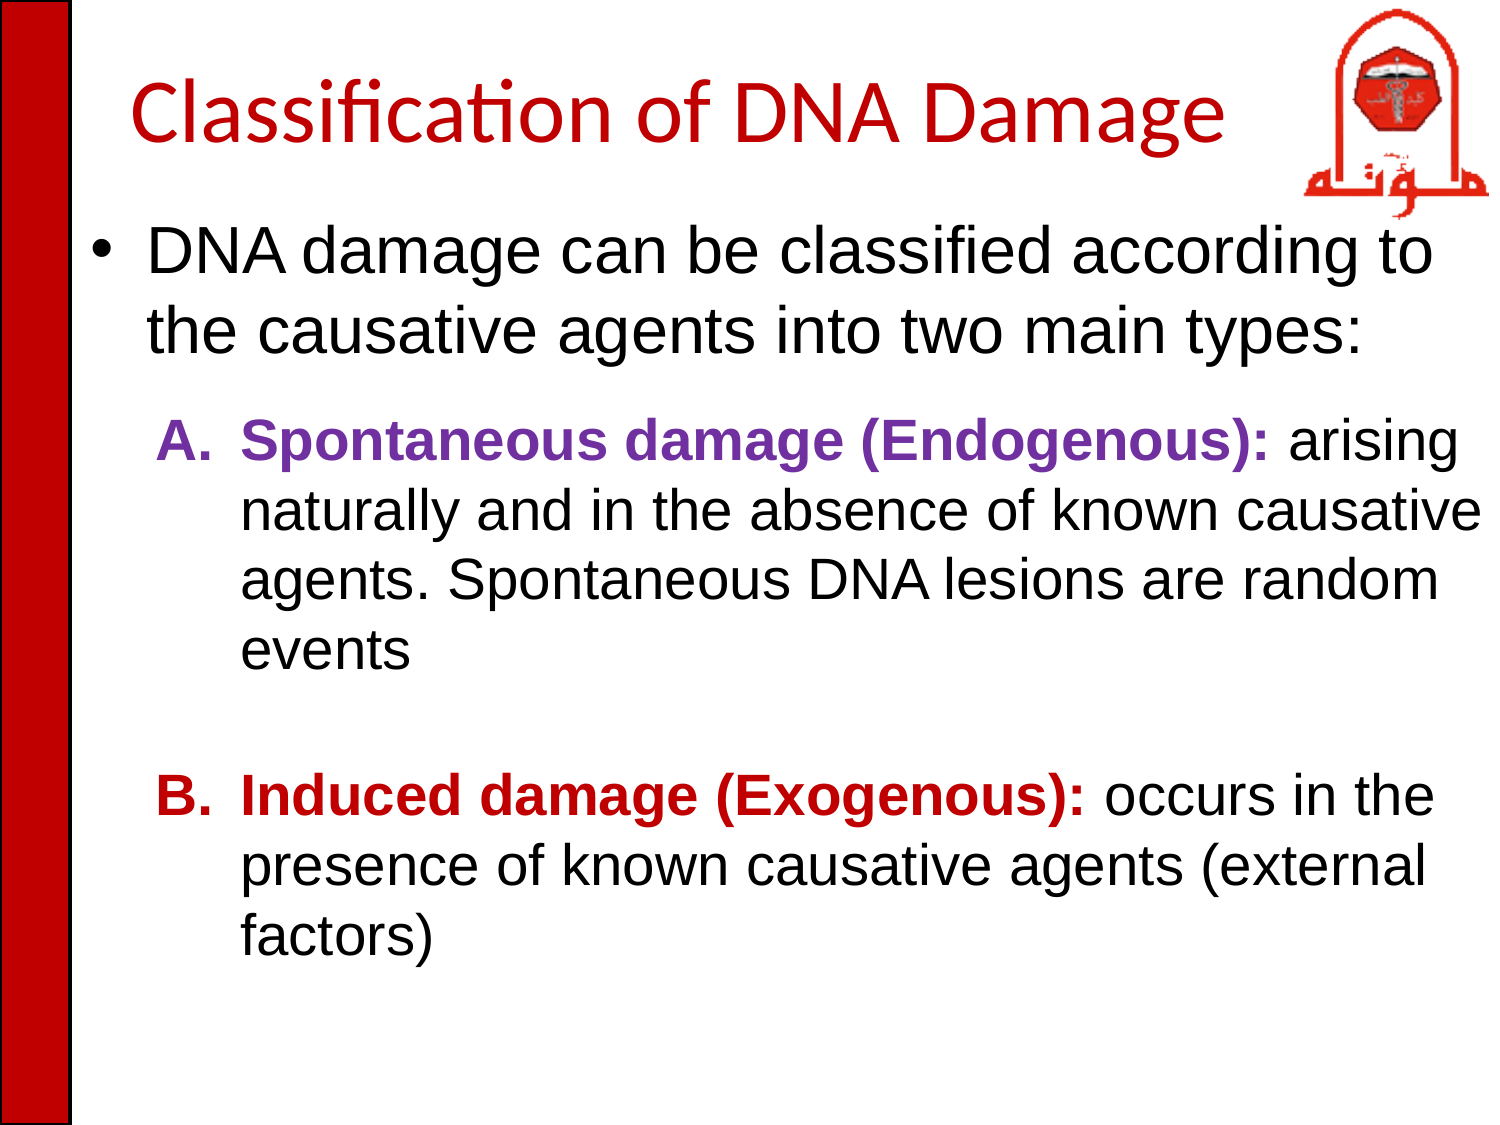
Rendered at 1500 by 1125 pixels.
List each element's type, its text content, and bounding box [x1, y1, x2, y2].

text_box [0, 0, 72, 1125]
list DNA damage can be classified according to the causative agents into two main types: Spontaneous damage (Endogenous): arising naturally and in the absence of known causative agents. Spontaneous DNA lesions are random events Induced damage (Exogenous): occurs in the presence of known causative agents (external factors) [75, 199, 1500, 1125]
picture [1300, 7, 1489, 221]
title Classification of DNA Damage [72, 11, 1295, 200]
